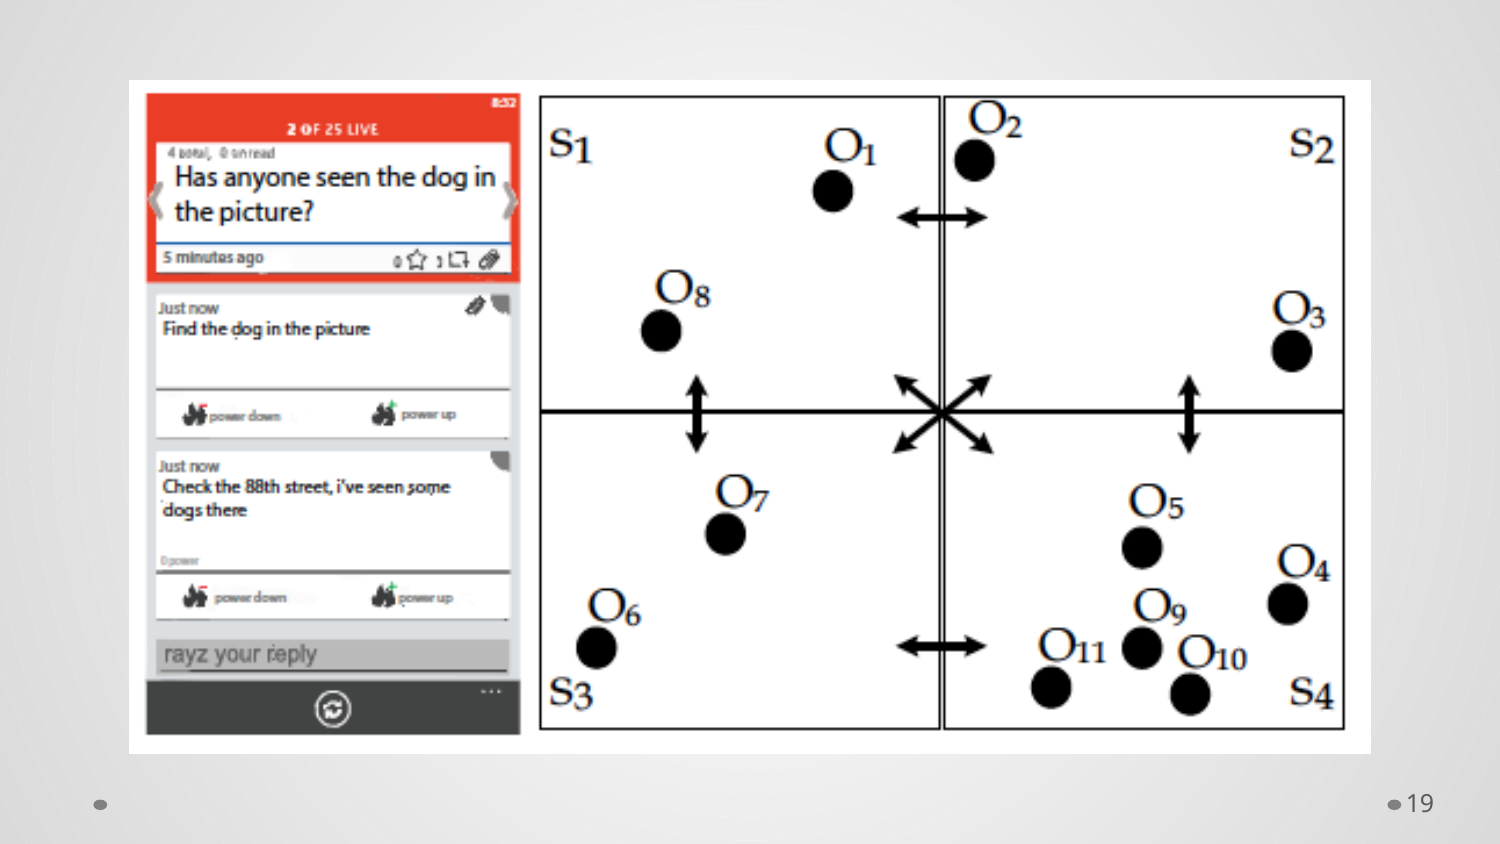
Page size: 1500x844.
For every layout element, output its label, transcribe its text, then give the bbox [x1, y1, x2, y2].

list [74, 80, 1426, 754]
slide_number 18 [1401, 782, 1494, 827]
